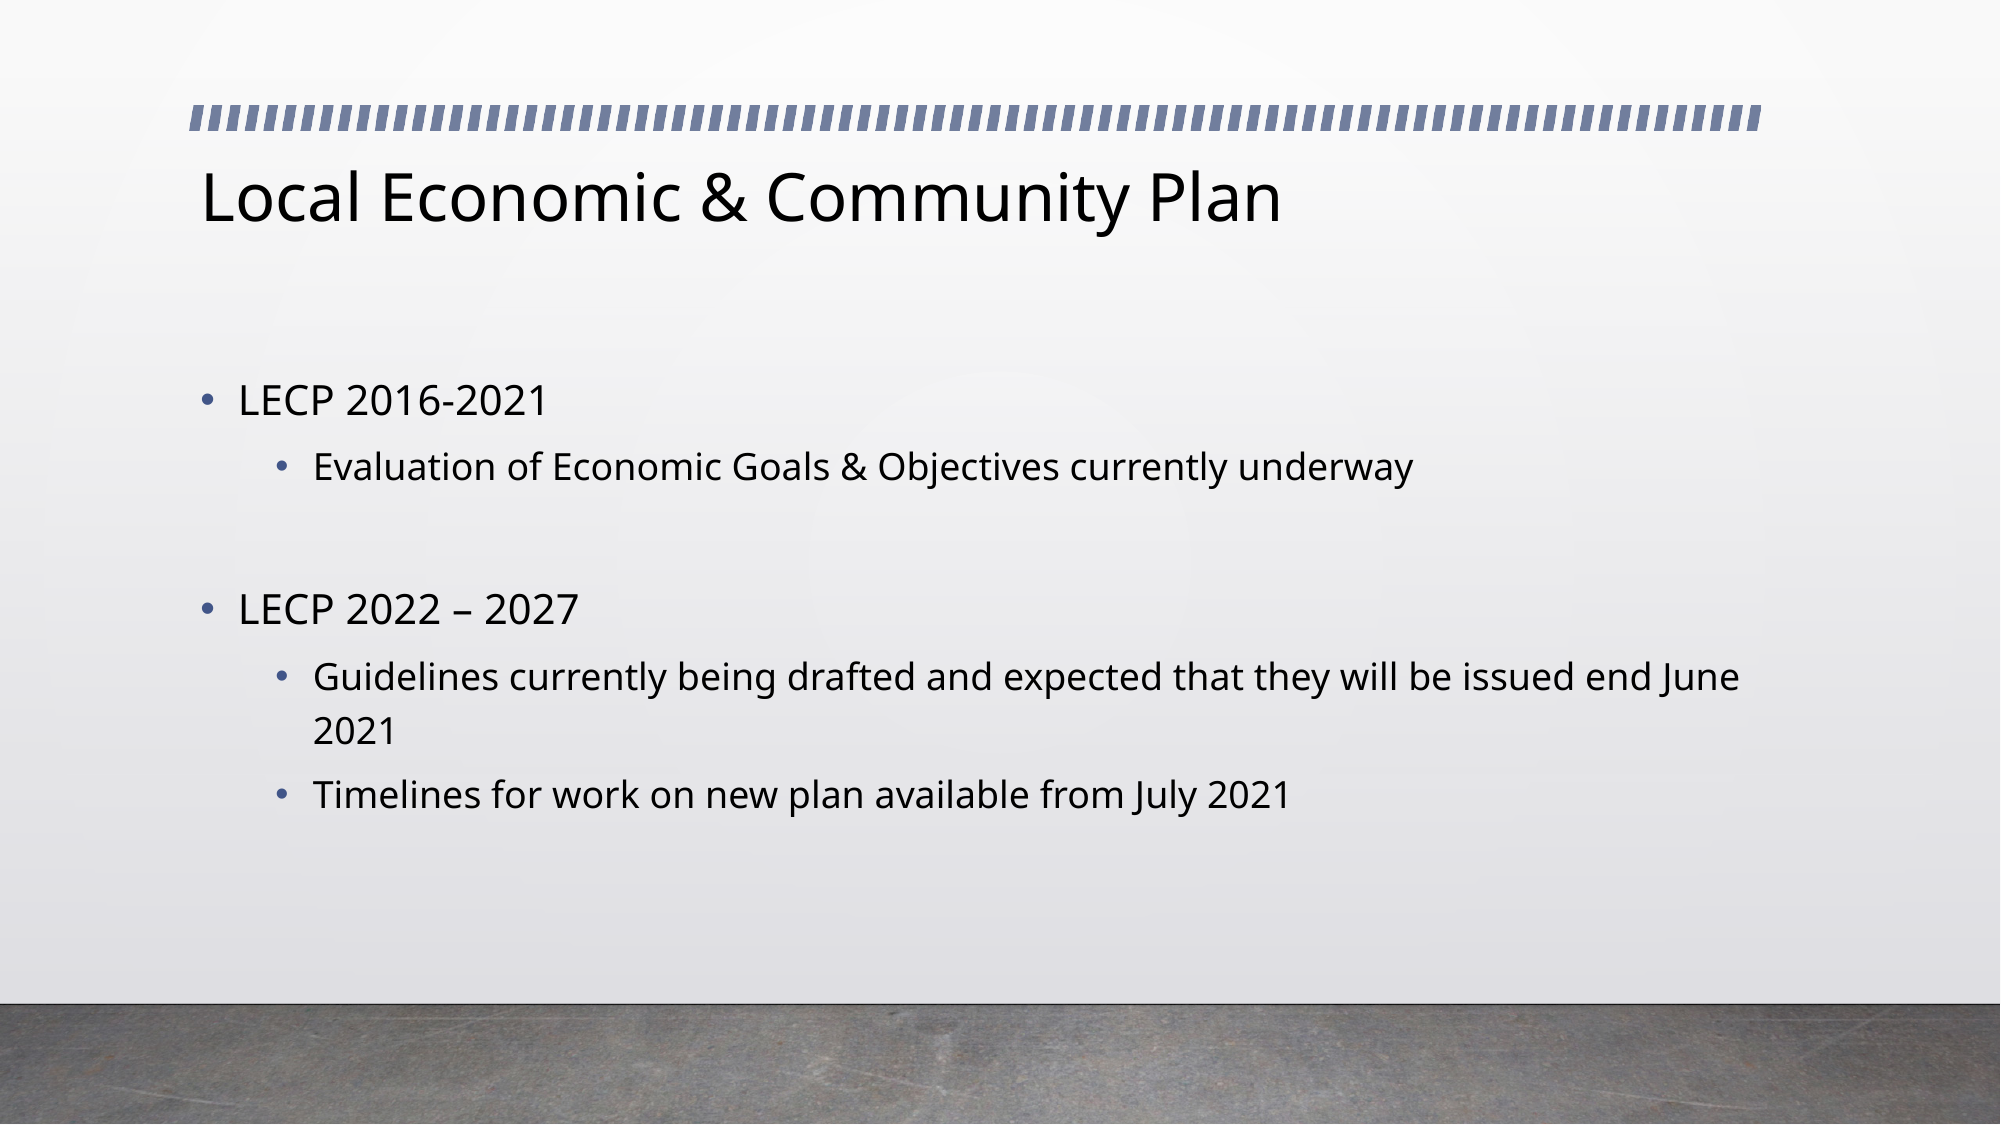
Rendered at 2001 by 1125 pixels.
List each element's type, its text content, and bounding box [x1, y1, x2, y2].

title Local Economic & Community Plan [185, 156, 1761, 329]
picture [0, 1004, 2000, 1124]
list LECP 2016-2021 Evaluation of Economic Goals & Objectives currently underway LECP 2022 – 2027 Guidelines currently being drafted and expected that they will be issued end June 2021 Timelines for work on new plan available from July 2021 [185, 356, 1761, 897]
